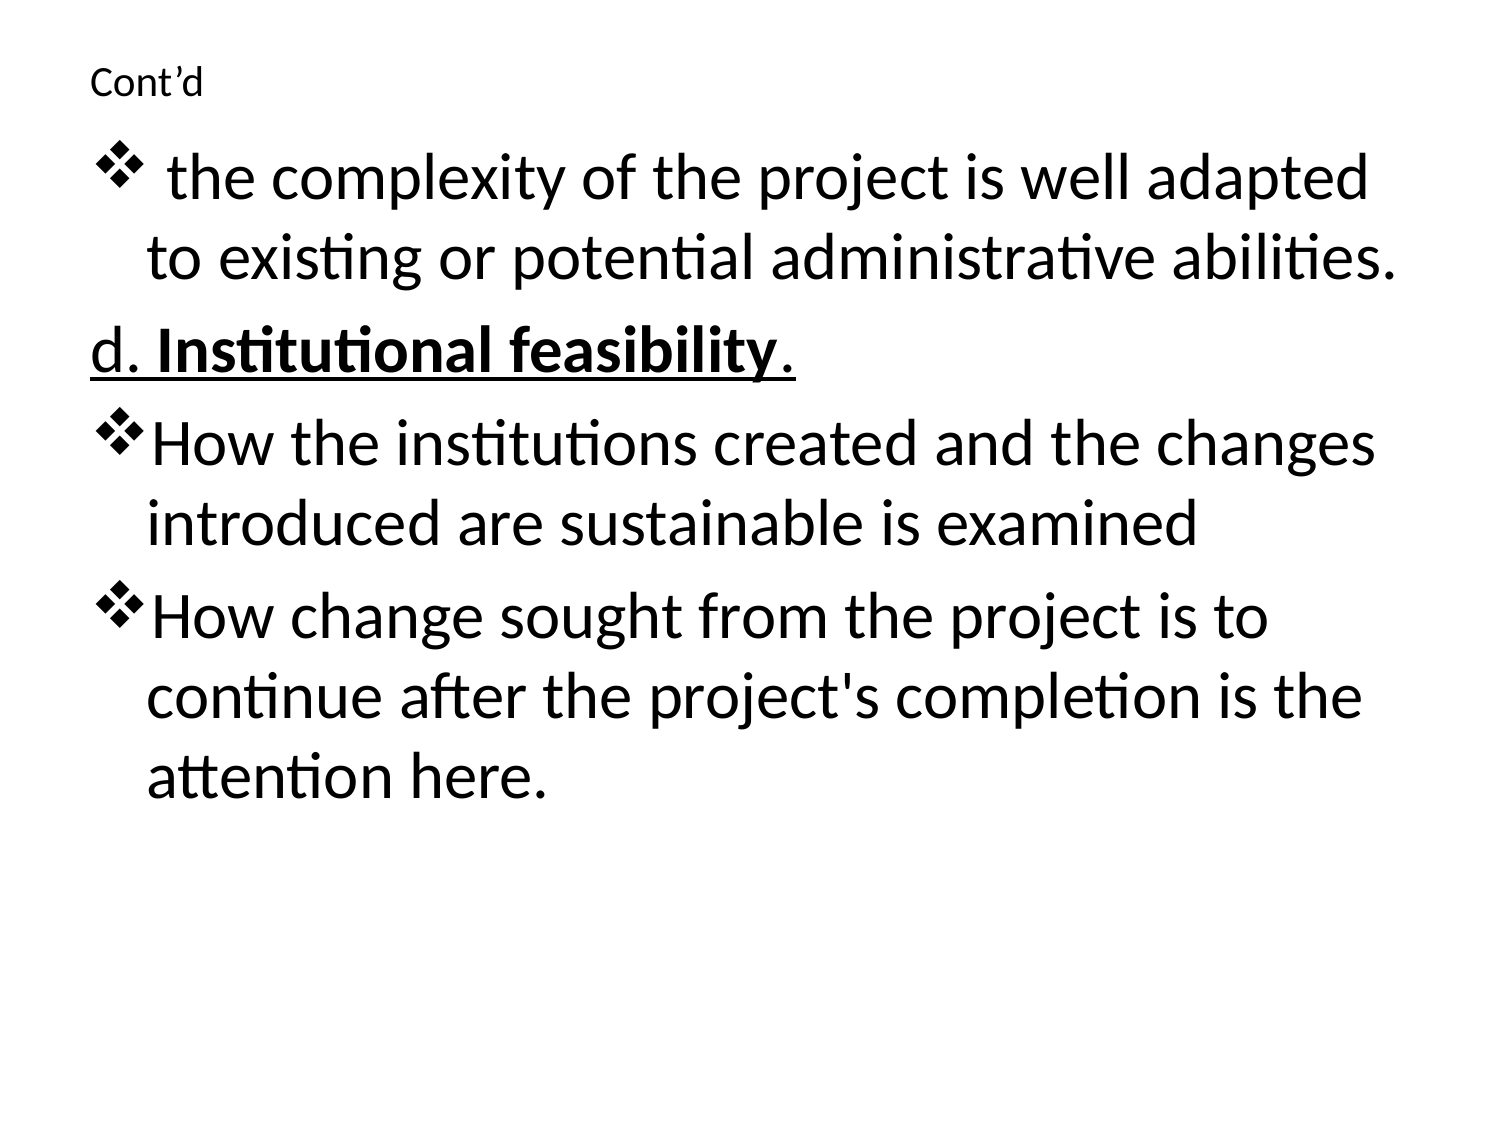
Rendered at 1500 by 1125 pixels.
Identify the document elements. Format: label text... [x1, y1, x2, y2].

list the complexity of the project is well adapted to existing or potential administrative abilities. d. Institutional feasibility. How the institutions created and the changes introduced are sustainable is examined How change sought from the project is to continue after the project's completion is the attention here. [75, 125, 1425, 1005]
title Cont’d [75, 45, 1425, 113]
